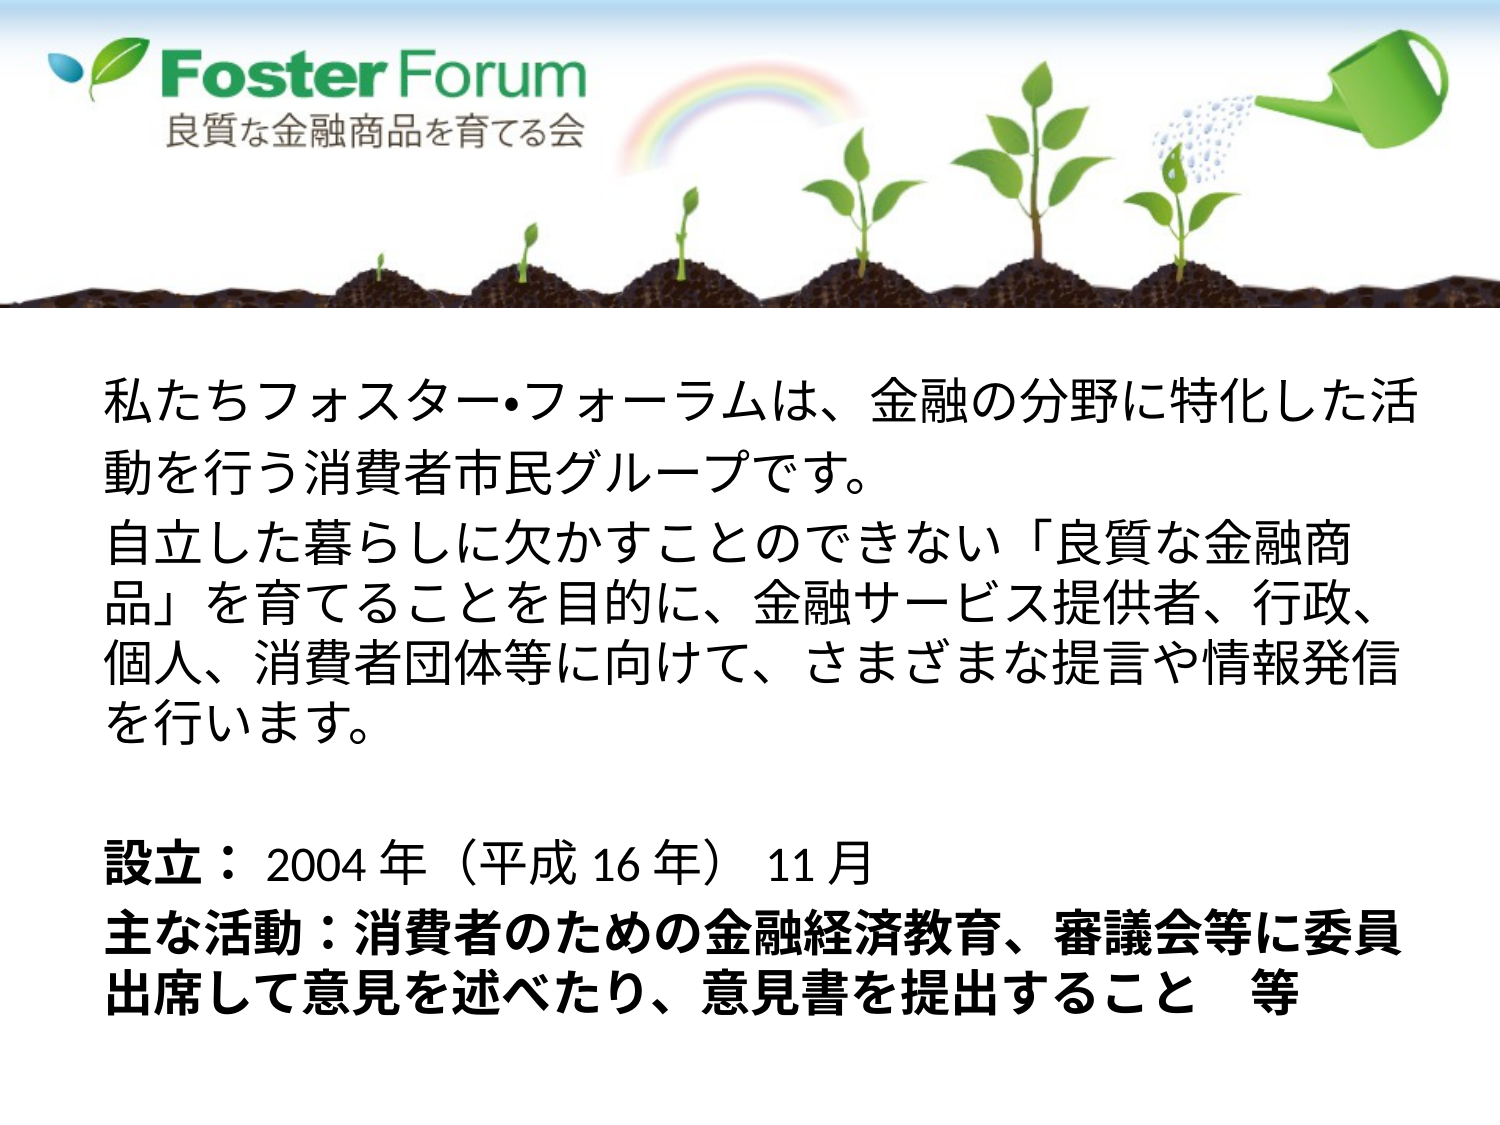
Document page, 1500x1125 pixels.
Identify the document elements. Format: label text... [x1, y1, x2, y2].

list 私たちフォスター・フォーラムは、金融の分野に特化した活動を行う消費者市民グループです。 自立した暮らしに欠かすことのできない「良質な金融商品」を育てることを目的に、金融サービス提供者、行政、個人、消費者団体等に向けて、さまざまな提言や情報発信を行います。 設立：2004年（平成16年）11月 主な活動：消費者のための金融経済教育、審議会等に委員出席して意見を述べたり、意見書を提出すること 等 [88, 349, 1439, 1010]
picture [0, 0, 1500, 308]
